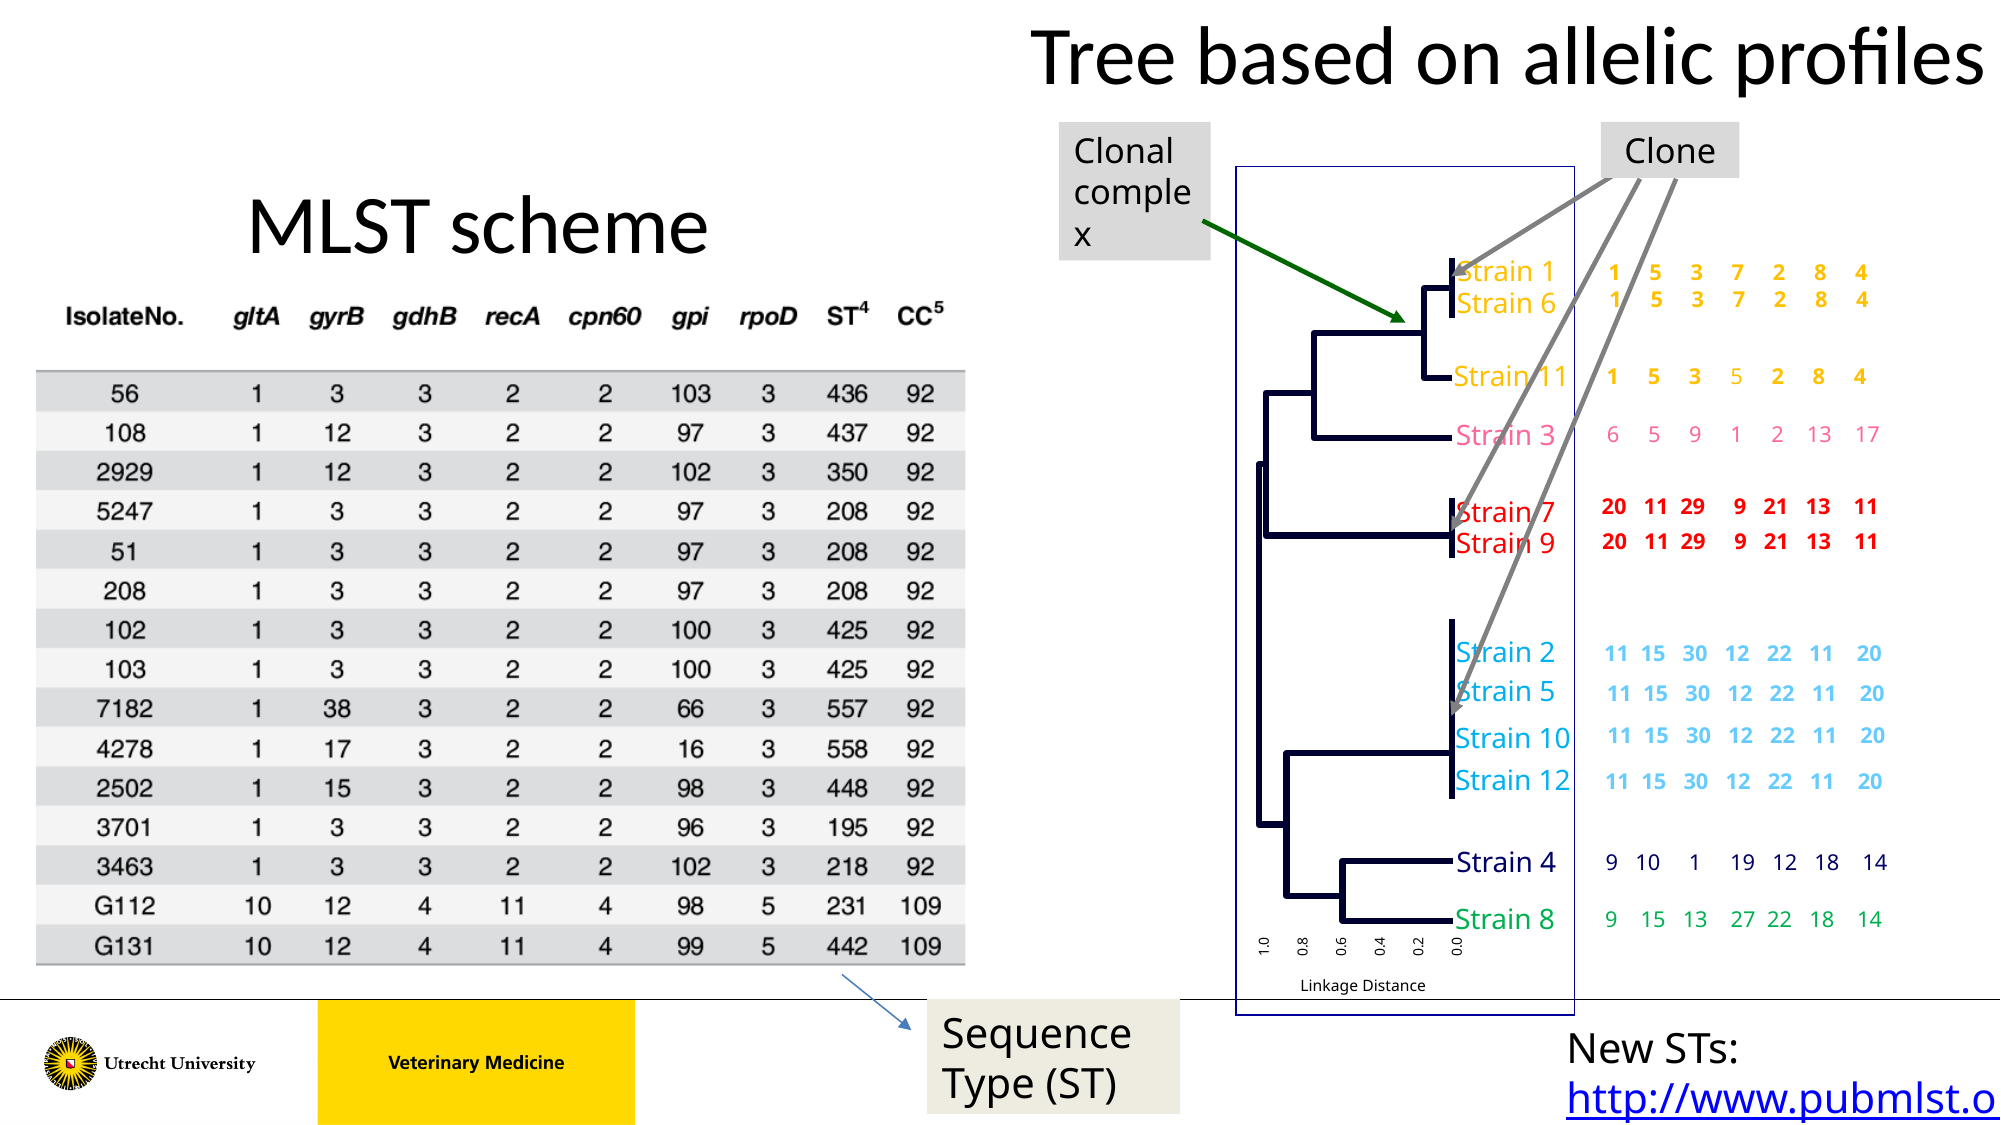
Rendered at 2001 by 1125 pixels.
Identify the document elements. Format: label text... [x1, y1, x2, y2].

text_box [841, 974, 912, 1031]
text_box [35, 292, 966, 975]
picture [0, 1000, 635, 1125]
title MLST scheme [104, 147, 853, 291]
text_box Tree based on allelic profiles [849, 0, 2000, 109]
text_box New STs: http://www.pubmlst.org [1551, 1014, 2000, 1125]
text_box Sequence Type (ST) [927, 999, 1181, 1114]
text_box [1038, 141, 1933, 996]
